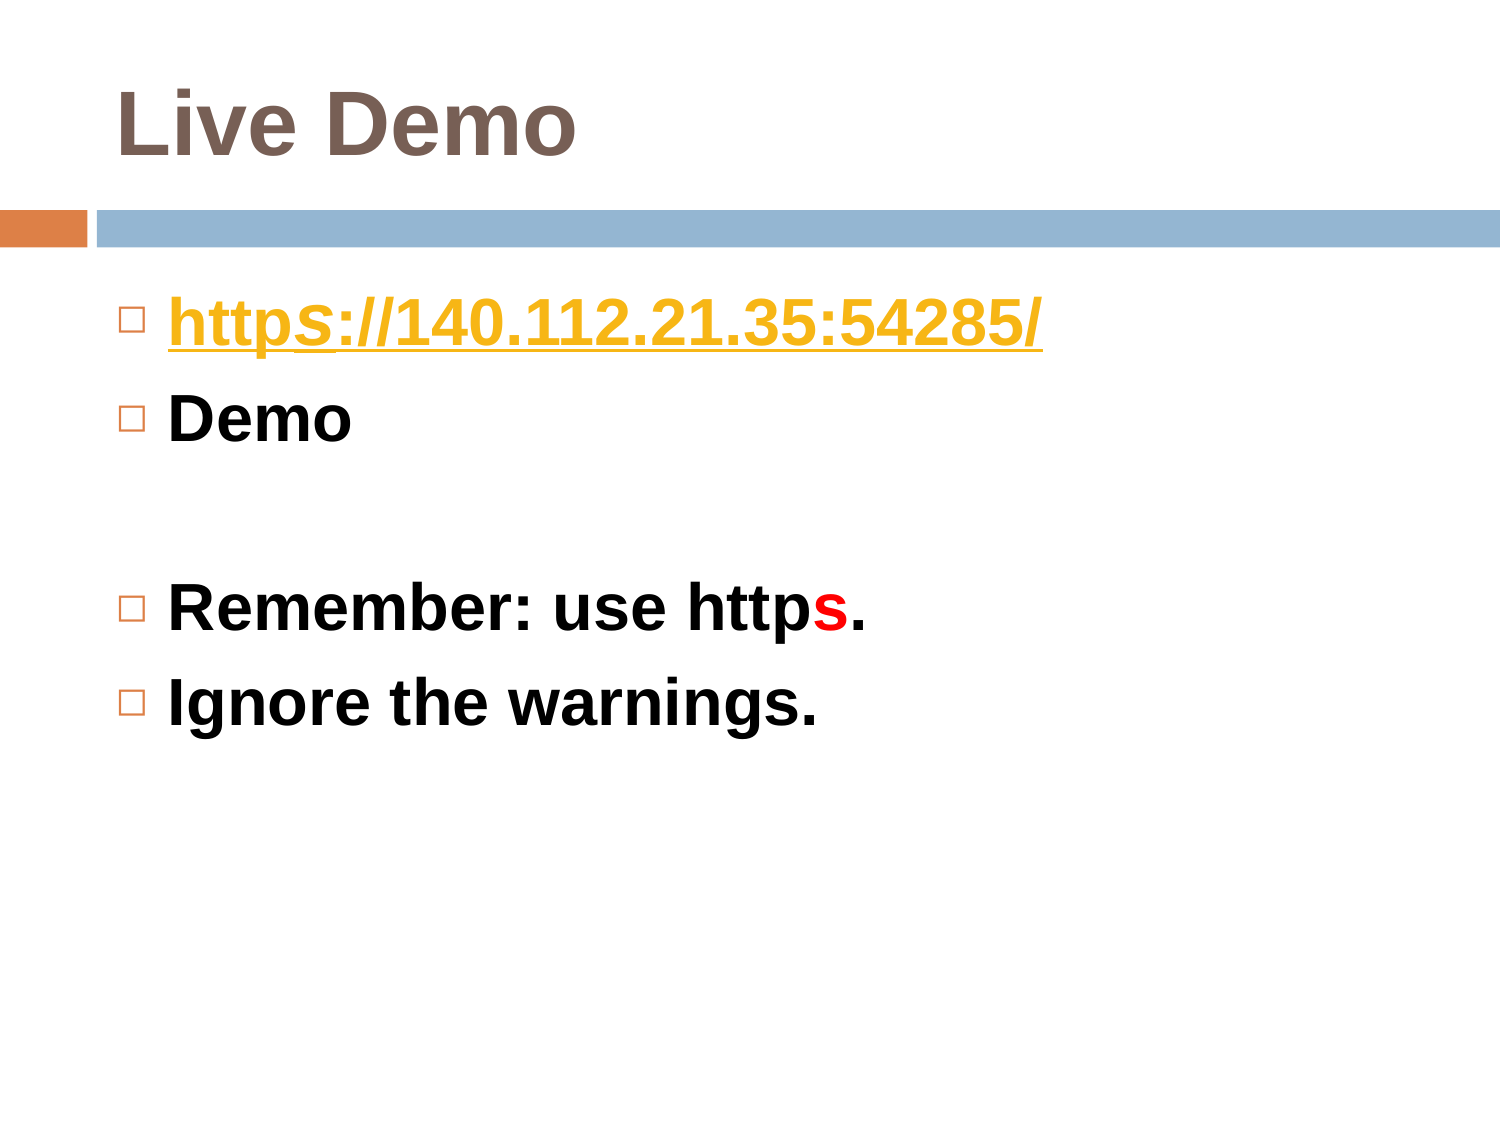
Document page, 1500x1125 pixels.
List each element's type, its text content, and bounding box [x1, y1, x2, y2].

list https://140.112.21.35:54285/ Demo Remember: use https. Ignore the warnings. [100, 262, 1438, 1000]
title Live Demo [100, 37, 1438, 200]
